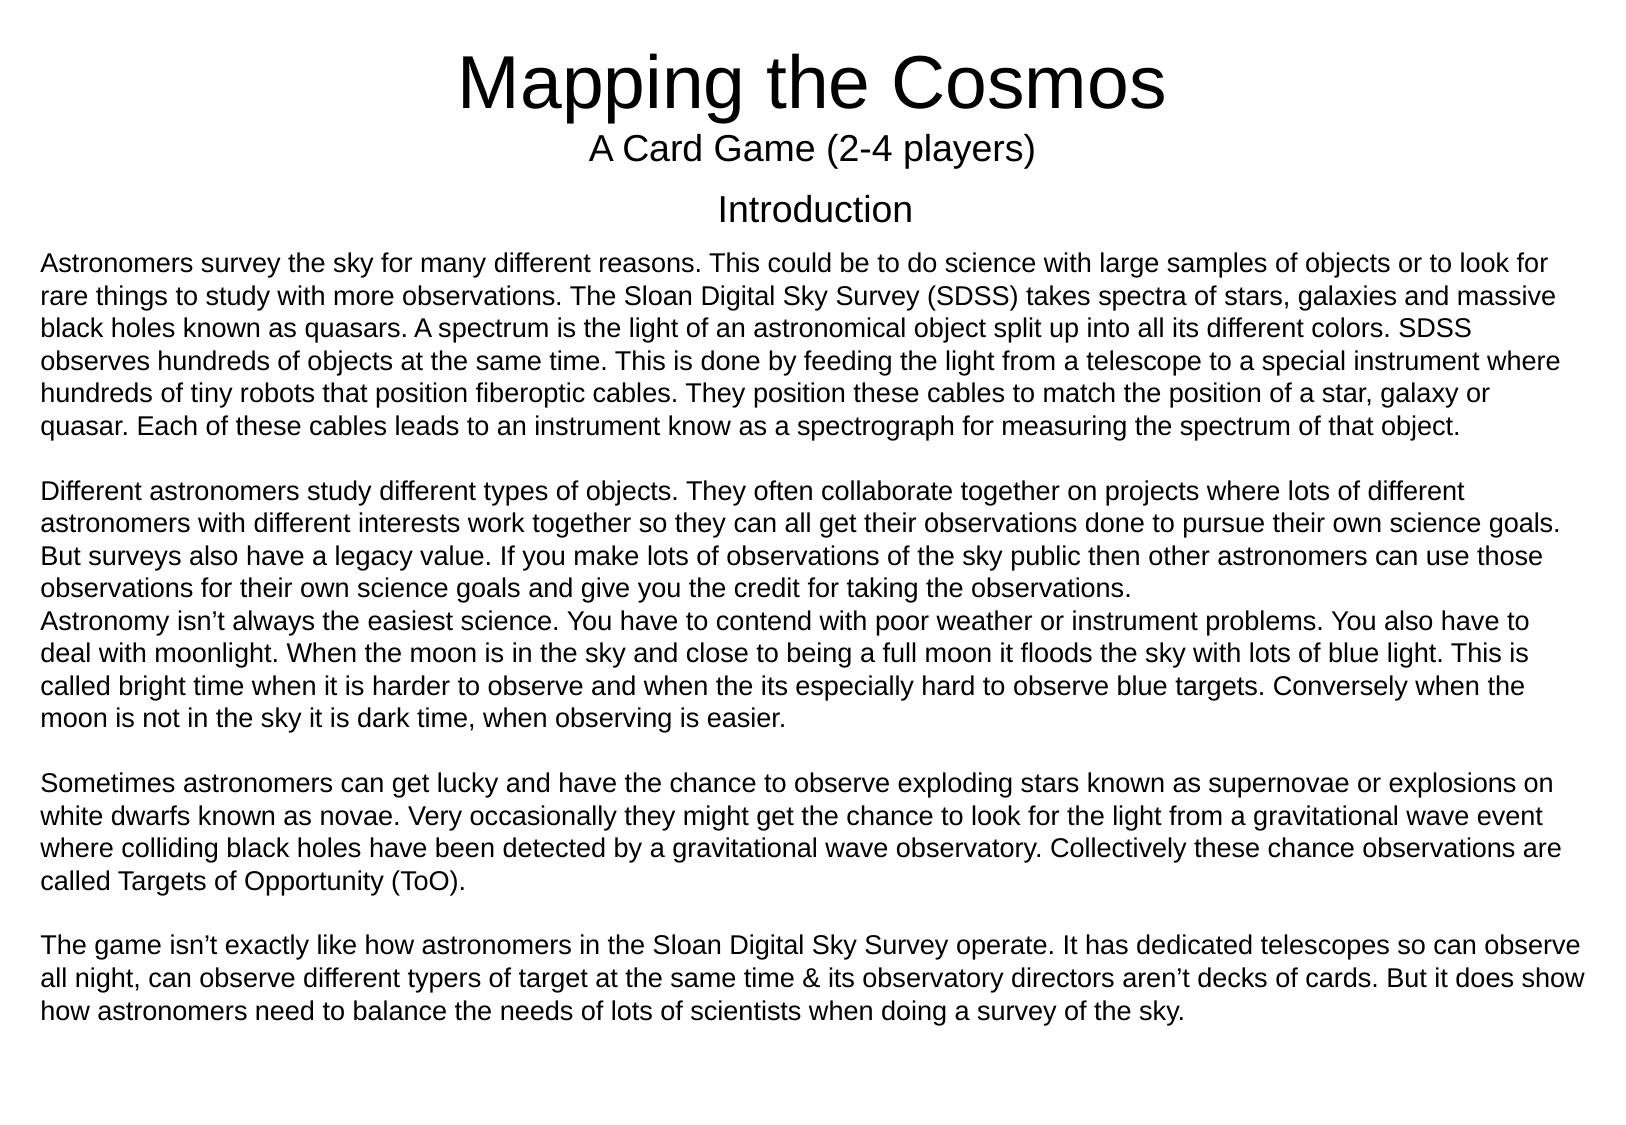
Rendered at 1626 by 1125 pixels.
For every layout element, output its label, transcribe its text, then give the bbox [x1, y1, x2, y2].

text_box Astronomers survey the sky for many different reasons. This could be to do science with large samples of objects or to look for rare things to study with more observations. The Sloan Digital Sky Survey (SDSS) takes spectra of stars, galaxies and massive black holes known as quasars. A spectrum is the light of an astronomical object split up into all its different colors. SDSS observes hundreds of objects at the same time. This is done by feeding the light from a telescope to a special instrument where hundreds of tiny robots that position fiberoptic cables. They position these cables to match the position of a star, galaxy or quasar. Each of these cables leads to an instrument know as a spectrograph for measuring the spectrum of that object. Different astronomers study different types of objects. They often collaborate together on projects where lots of different astronomers with different interests work together so they can all get their observations done to pursue their own science goals. But surveys also have a legacy value. If you make lots of observations of the sky public then other astronomers can use those observations for their own science goals and give you the credit for taking the observations. Astronomy isn’t always the easiest science. You have to contend with poor weather or instrument problems. You also have to deal with moonlight. When the moon is in the sky and close to being a full moon it floods the sky with lots of blue light. This is called bright time when it is harder to observe and when the its especially hard to observe blue targets. Conversely when the moon is not in the sky it is dark time, when observing is easier. Sometimes astronomers can get lucky and have the chance to observe exploding stars known as supernovae or explosions on white dwarfs known as novae. Very occasionally they might get the chance to look for the light from a gravitational wave event where colliding black holes have been detected by a gravitational wave observatory. Collectively these chance observations are called Targets of Opportunity (ToO). The game isn’t exactly like how astronomers in the Sloan Digital Sky Survey operate. It has dedicated telescopes so can observe all night, can observe different typers of target at the same time & its observatory directors aren’t decks of cards. But it does show how astronomers need to balance the needs of lots of scientists when doing a survey of the sky. [25, 238, 1600, 1073]
text_box Mapping the Cosmos A Card Game (2-4 players) [443, 26, 1182, 177]
text_box Introduction [702, 177, 929, 238]
